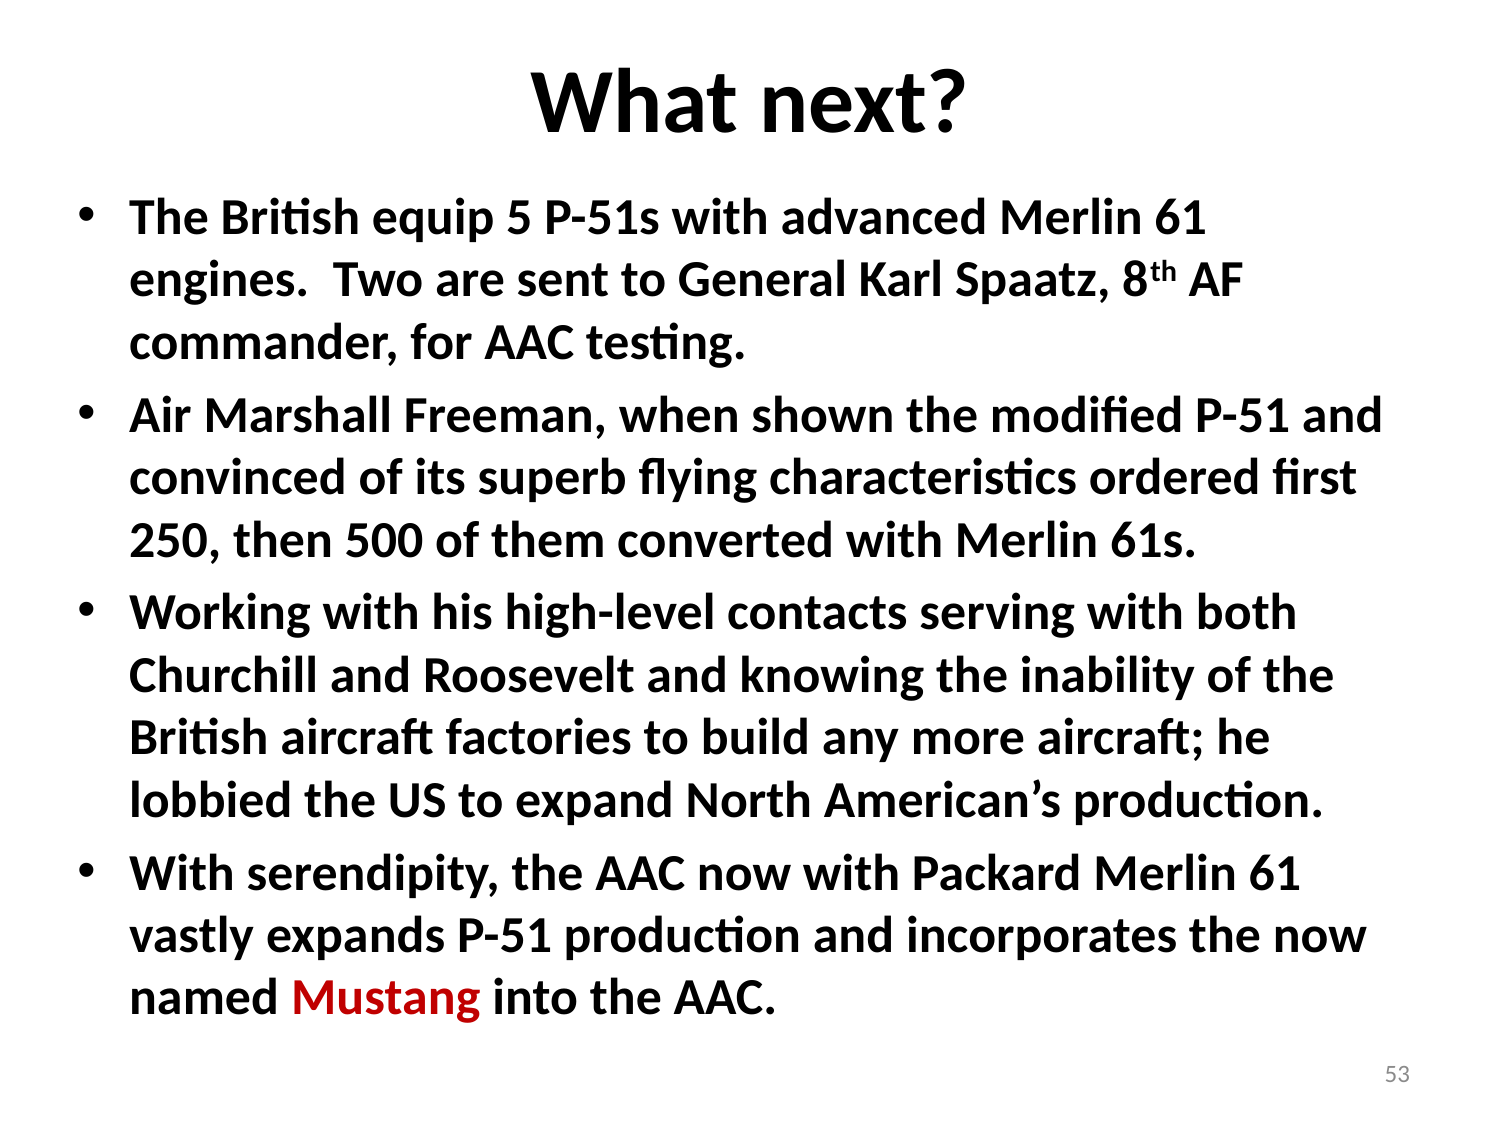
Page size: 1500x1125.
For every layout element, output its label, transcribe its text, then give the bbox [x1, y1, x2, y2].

list The British equip 5 P-51s with advanced Merlin 61 engines. Two are sent to General Karl Spaatz, 8th AF commander, for AAC testing. Air Marshall Freeman, when shown the modified P-51 and convinced of its superb flying characteristics ordered first 250, then 500 of them converted with Merlin 61s. Working with his high-level contacts serving with both Churchill and Roosevelt and knowing the inability of the British aircraft factories to build any more aircraft; he lobbied the US to expand North American’s production. With serendipity, the AAC now with Packard Merlin 61 vastly expands P-51 production and incorporates the now named Mustang into the AAC. [62, 174, 1413, 1050]
title What next? [75, 2, 1425, 190]
slide_number 53 [1074, 1042, 1425, 1103]
